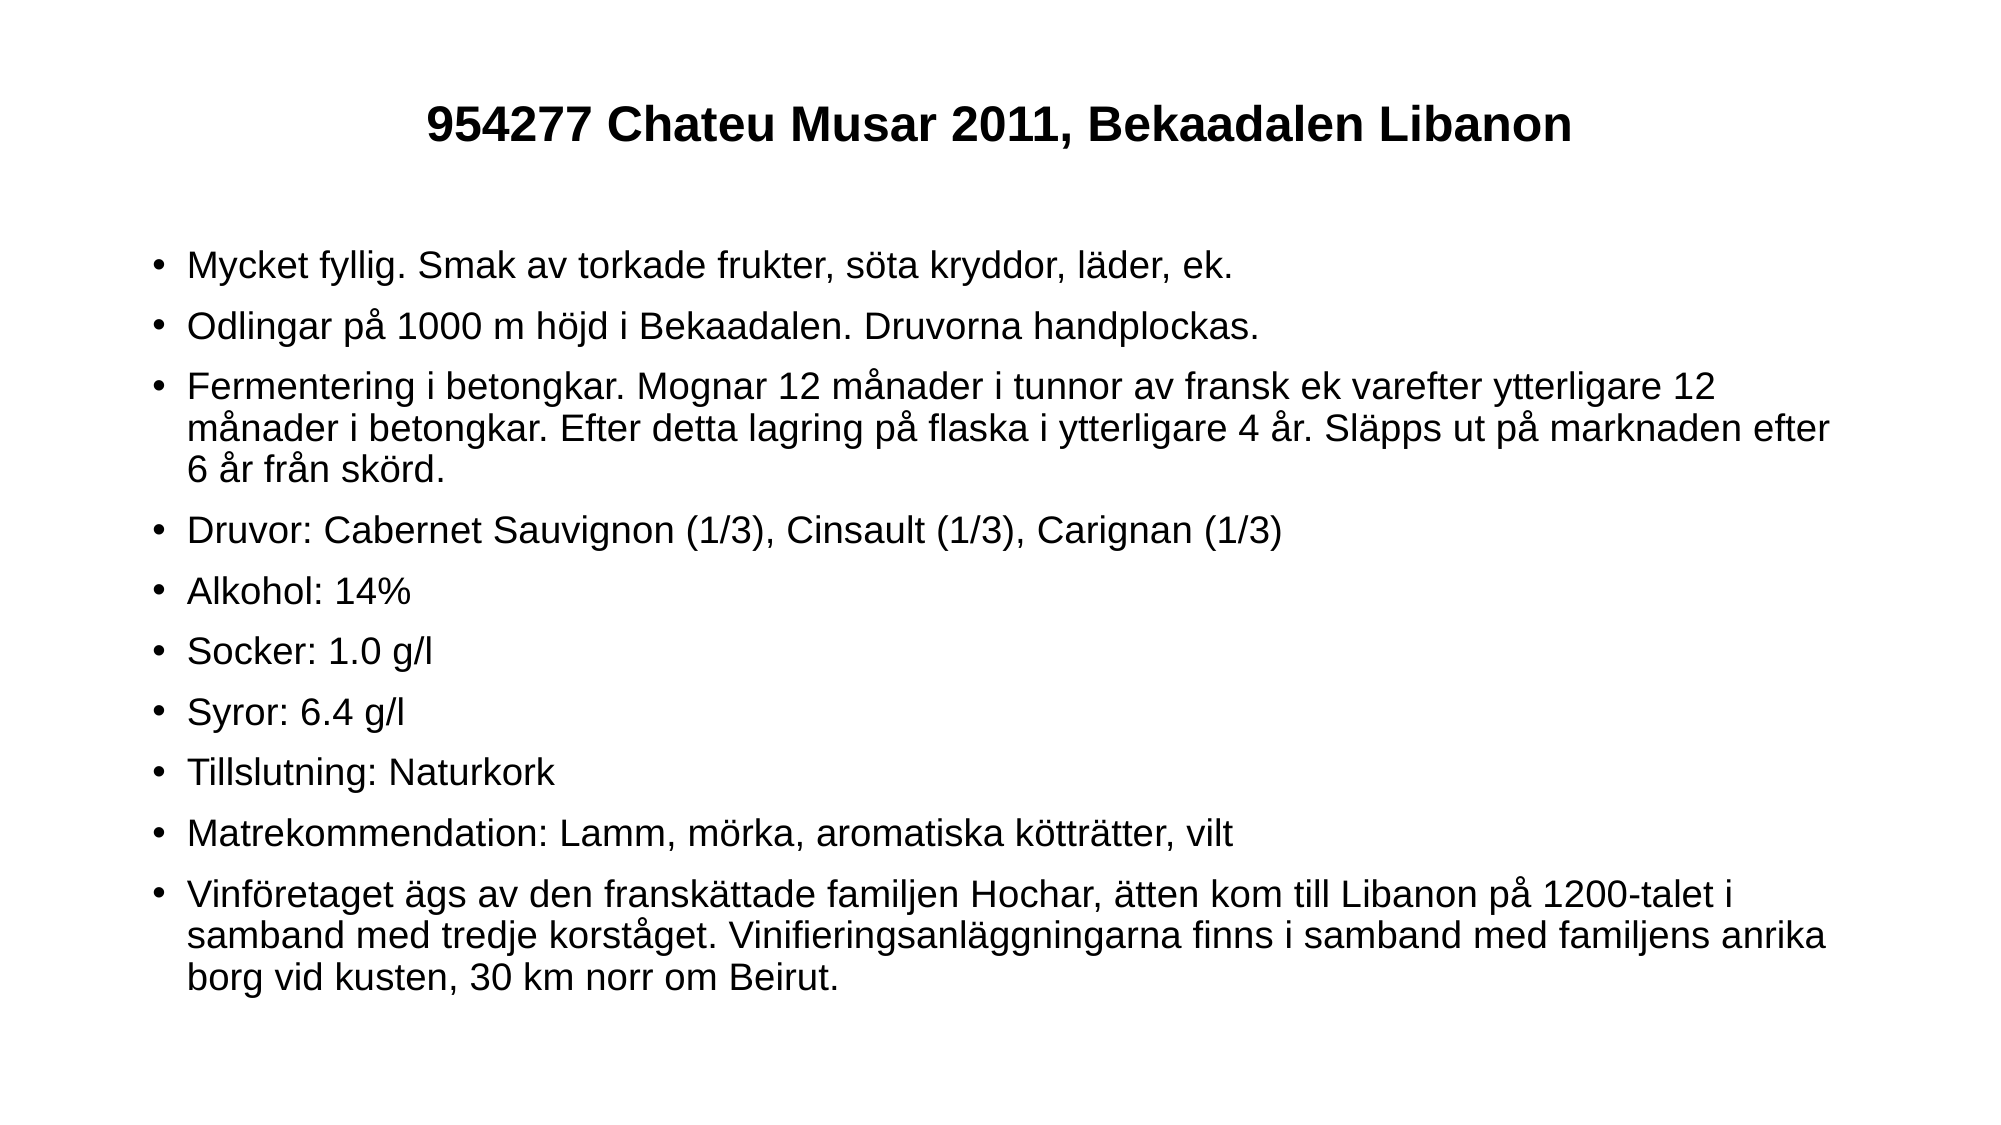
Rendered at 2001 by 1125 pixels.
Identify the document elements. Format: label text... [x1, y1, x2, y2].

title 954277 Chateu Musar 2011, Bekaadalen Libanon [137, 59, 1863, 190]
list Mycket fyllig. Smak av torkade frukter, söta kryddor, läder, ek. Odlingar på 1000 m höjd i Bekaadalen. Druvorna handplockas. Fermentering i betongkar. Mognar 12 månader i tunnor av fransk ek varefter ytterligare 12 månader i betongkar. Efter detta lagring på flaska i ytterligare 4 år. Släpps ut på marknaden efter 6 år från skörd. Druvor: Cabernet Sauvignon (1/3), Cinsault (1/3), Carignan (1/3) Alkohol: 14% Socker: 1.0 g/l Syror: 6.4 g/l Tillslutning: Naturkork Matrekommendation: Lamm, mörka, aromatiska kötträtter, vilt Vinföretaget ägs av den franskättade familjen Hochar, ätten kom till Libanon på 1200-talet i samband med tredje korståget. Vinifieringsanläggningarna finns i samband med familjens anrika borg vid kusten, 30 km norr om Beirut. [137, 238, 1863, 1014]
